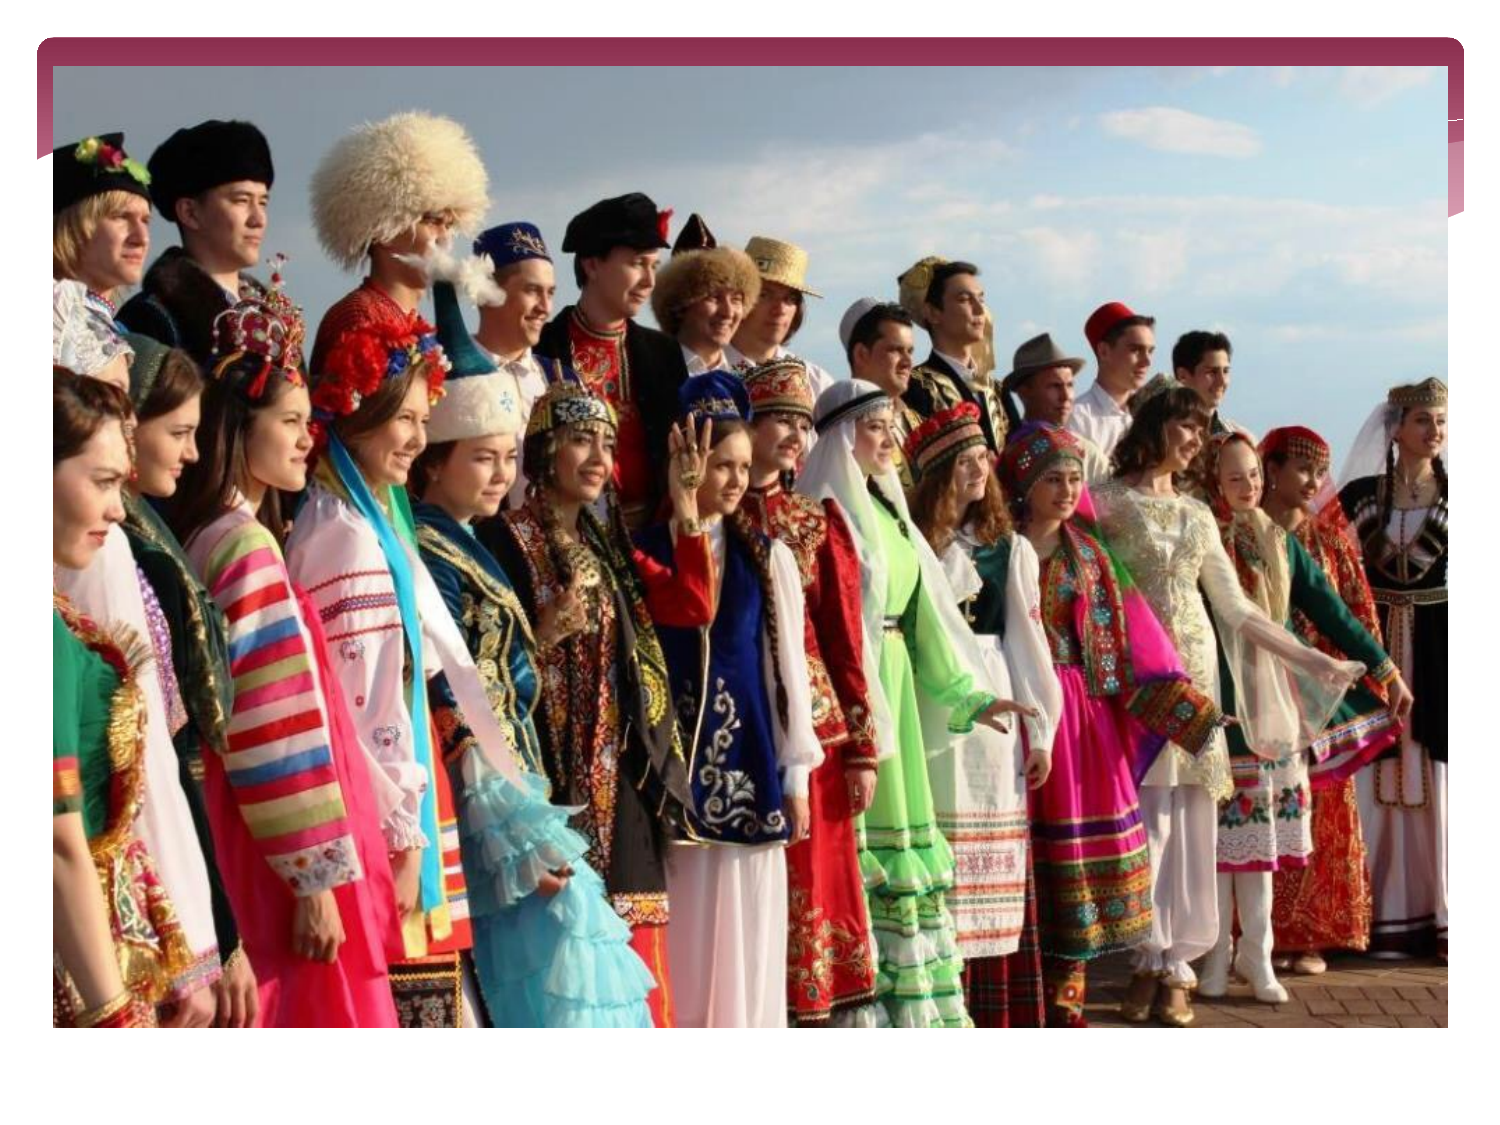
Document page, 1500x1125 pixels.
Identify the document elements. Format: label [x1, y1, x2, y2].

picture [52, 66, 1449, 1028]
